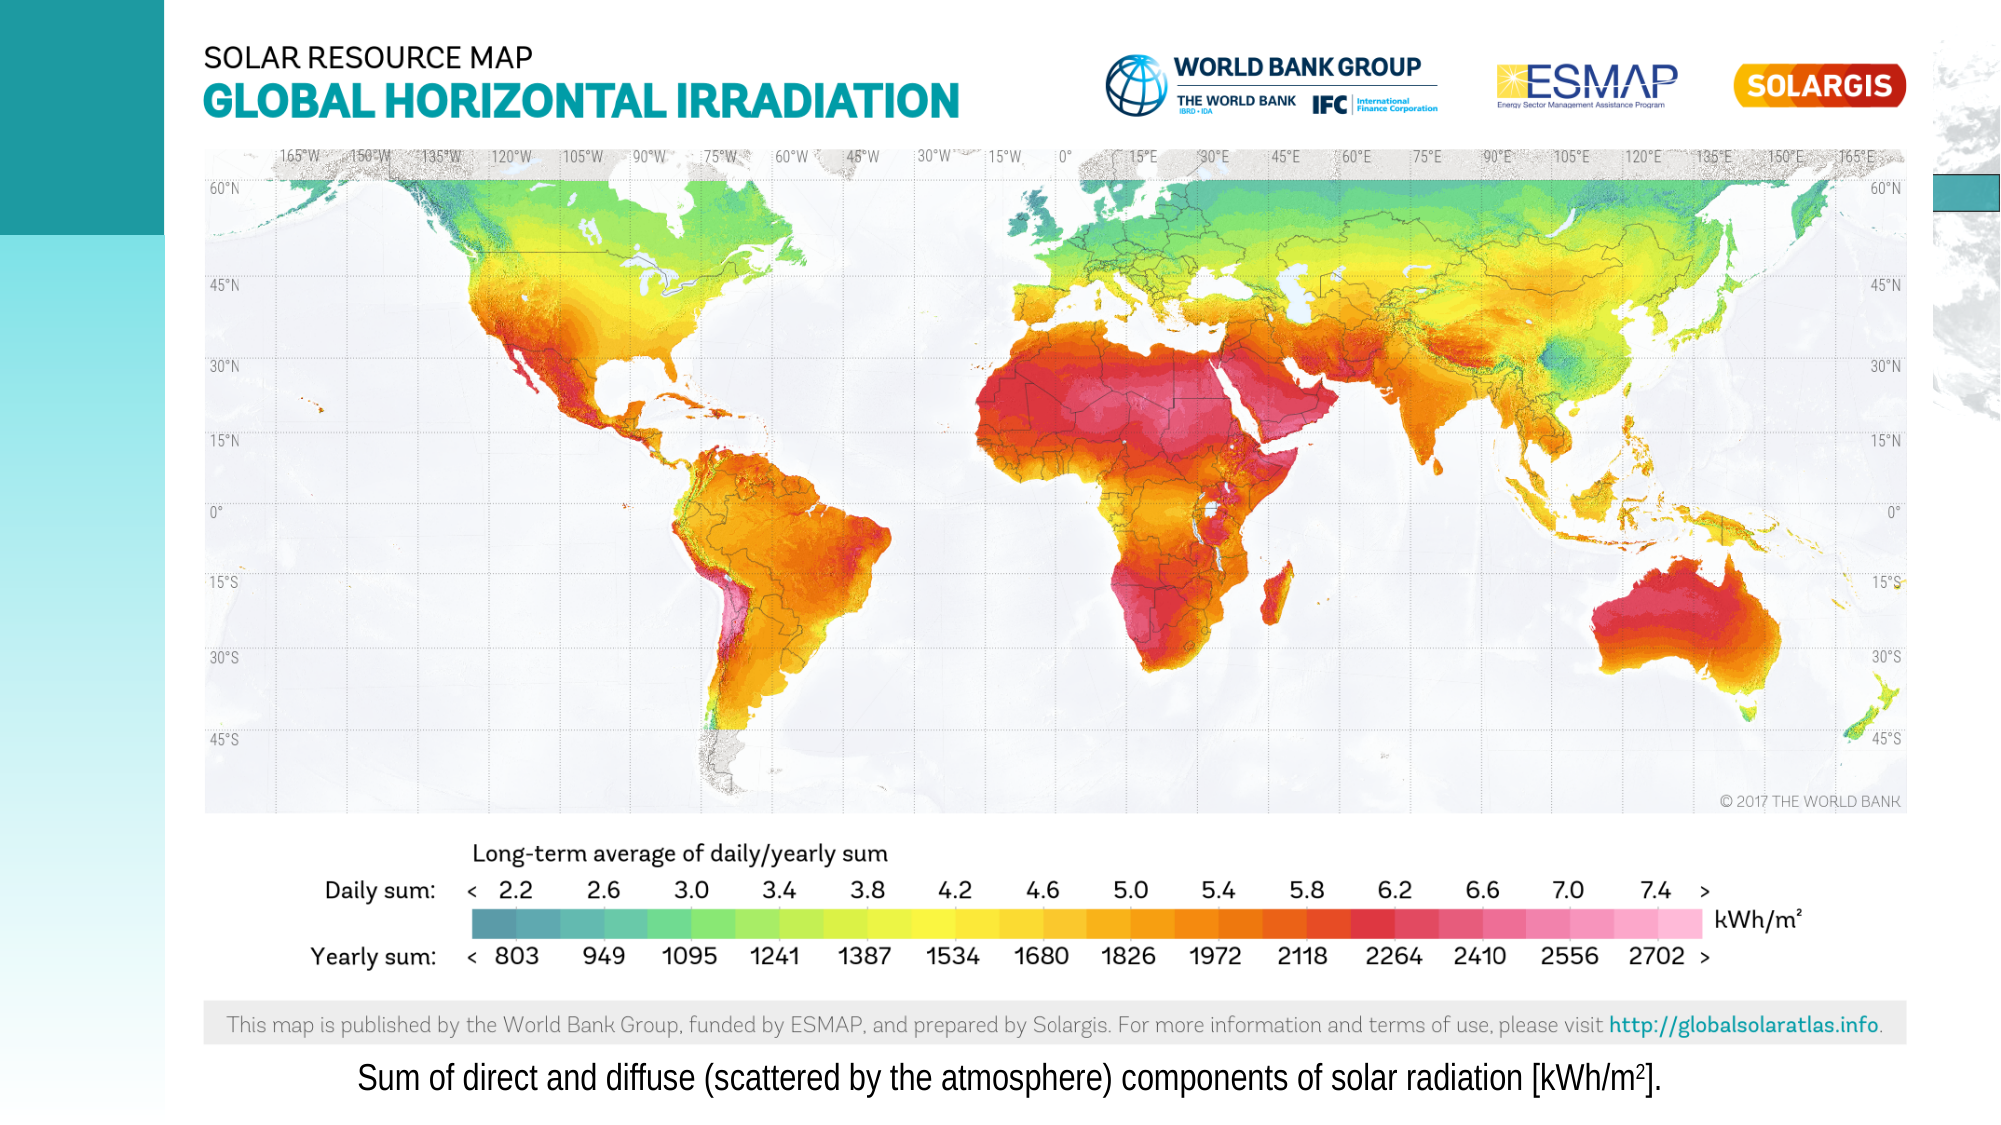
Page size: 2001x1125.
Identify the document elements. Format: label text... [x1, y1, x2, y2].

picture [177, 18, 1933, 1062]
text_box Sum of direct and diffuse (scattered by the atmosphere) components of solar radiation [kWh/m2]. [342, 1070, 1795, 1106]
